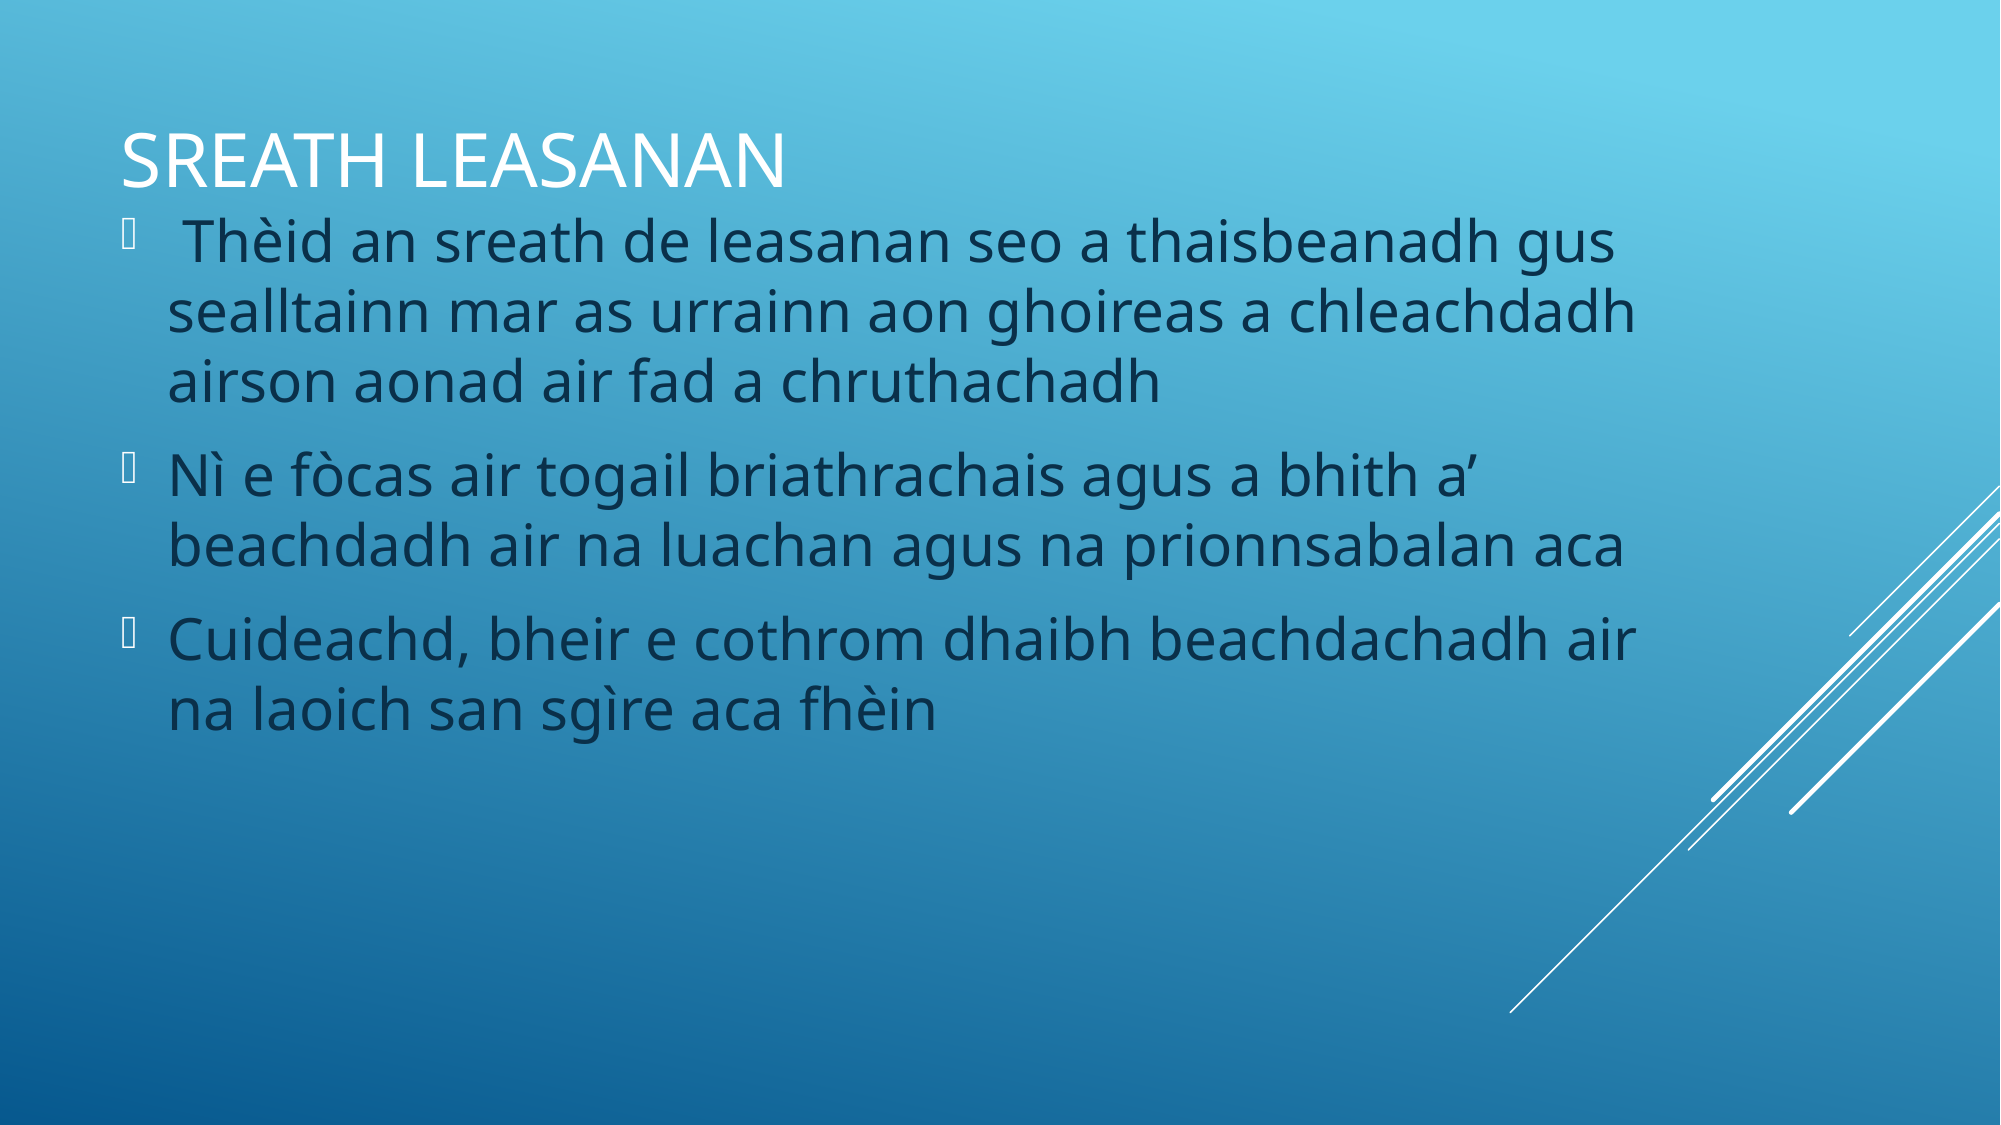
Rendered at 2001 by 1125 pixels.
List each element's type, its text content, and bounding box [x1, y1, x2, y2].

list Thèid an sreath de leasanan seo a thaisbeanadh gus sealltainn mar as urrainn aon ghoireas a chleachdadh airson aonad air fad a chruthachadh Nì e fòcas air togail briathrachais agus a bhith a’ beachdadh air na luachan agus na prionnsabalan aca Cuideachd, bheir e cothrom dhaibh beachdachadh air na laoich san sgìre aca fhèin [105, 196, 1665, 923]
title Sreath leasanan [105, 33, 1506, 196]
